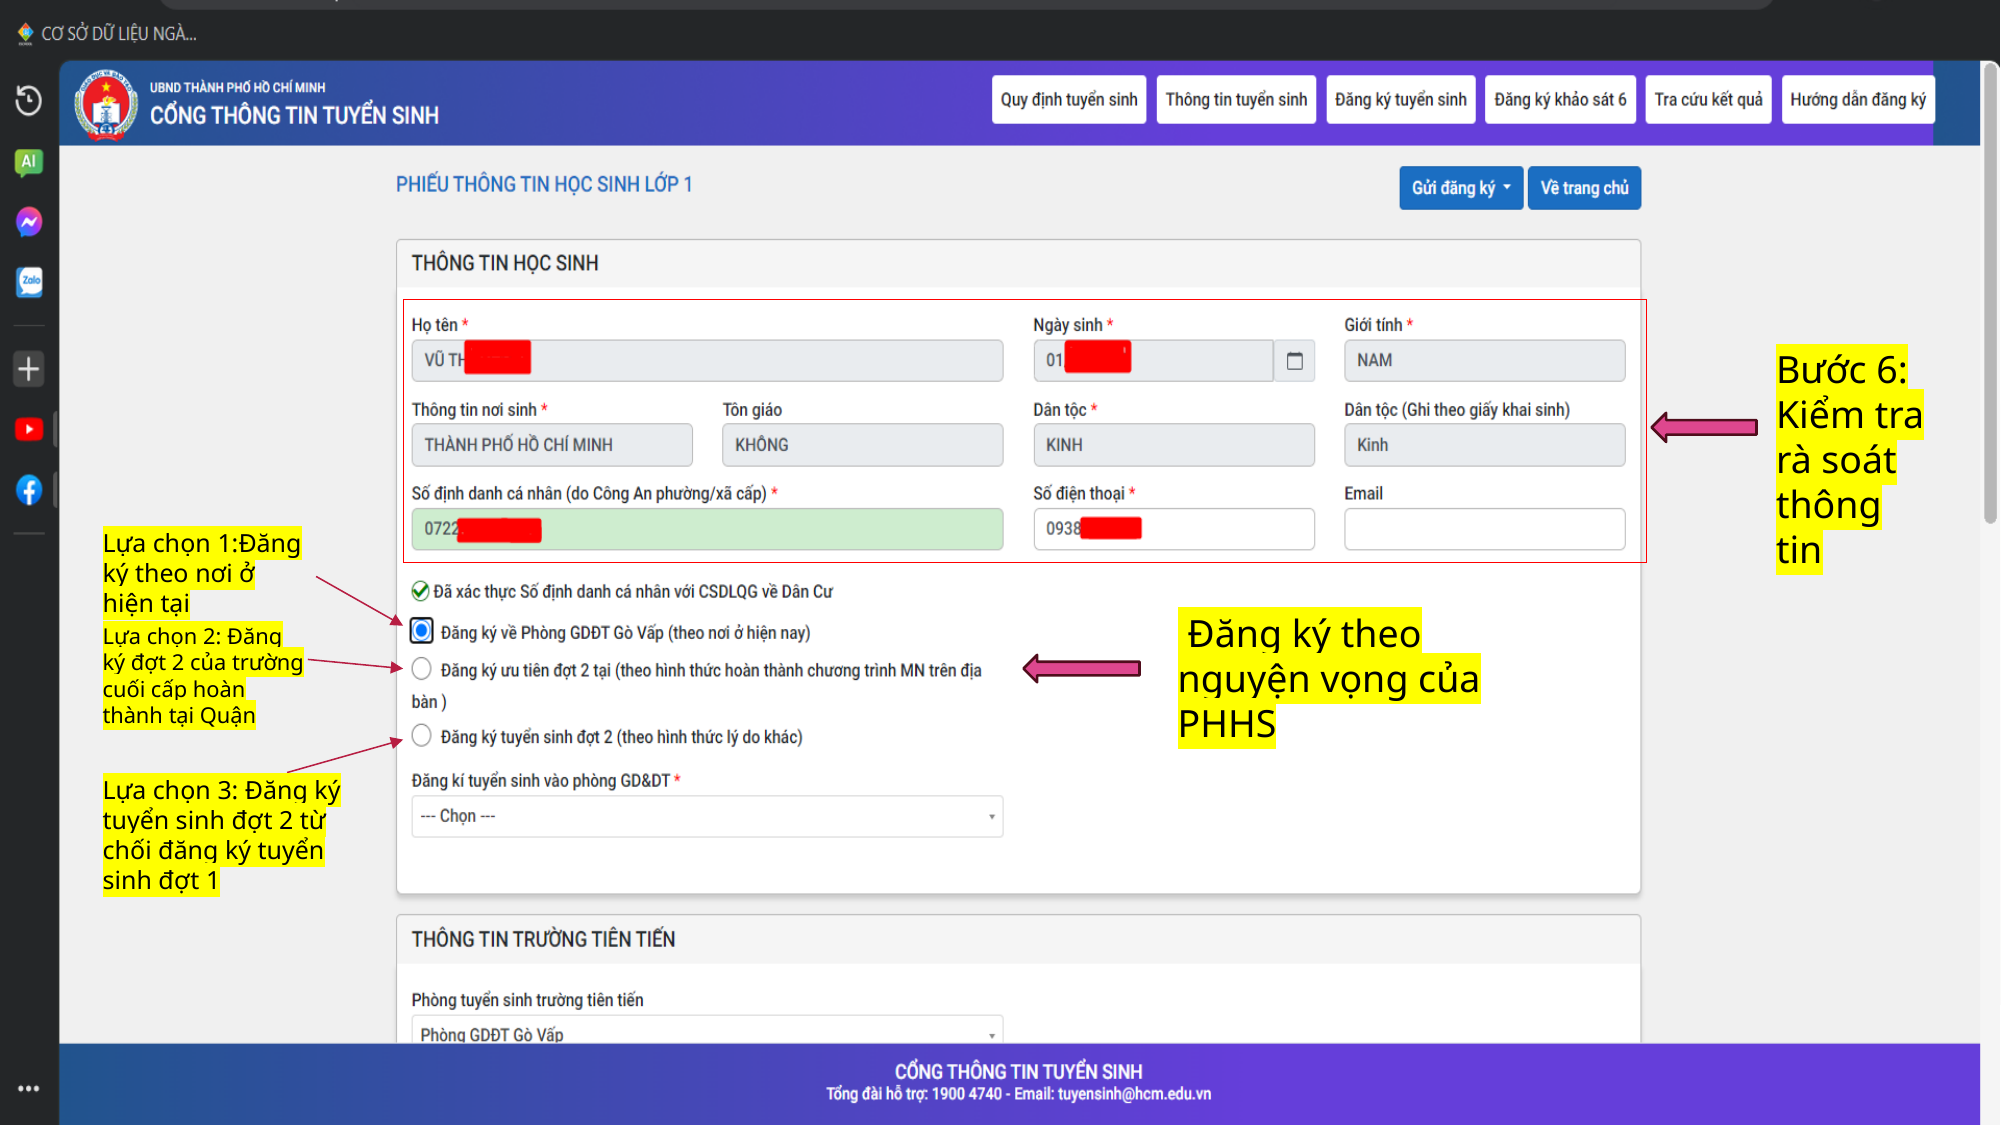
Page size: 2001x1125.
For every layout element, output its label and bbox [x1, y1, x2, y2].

text_box [307, 659, 404, 669]
picture [0, 0, 2000, 1125]
text_box [315, 576, 404, 627]
text_box [286, 739, 404, 773]
